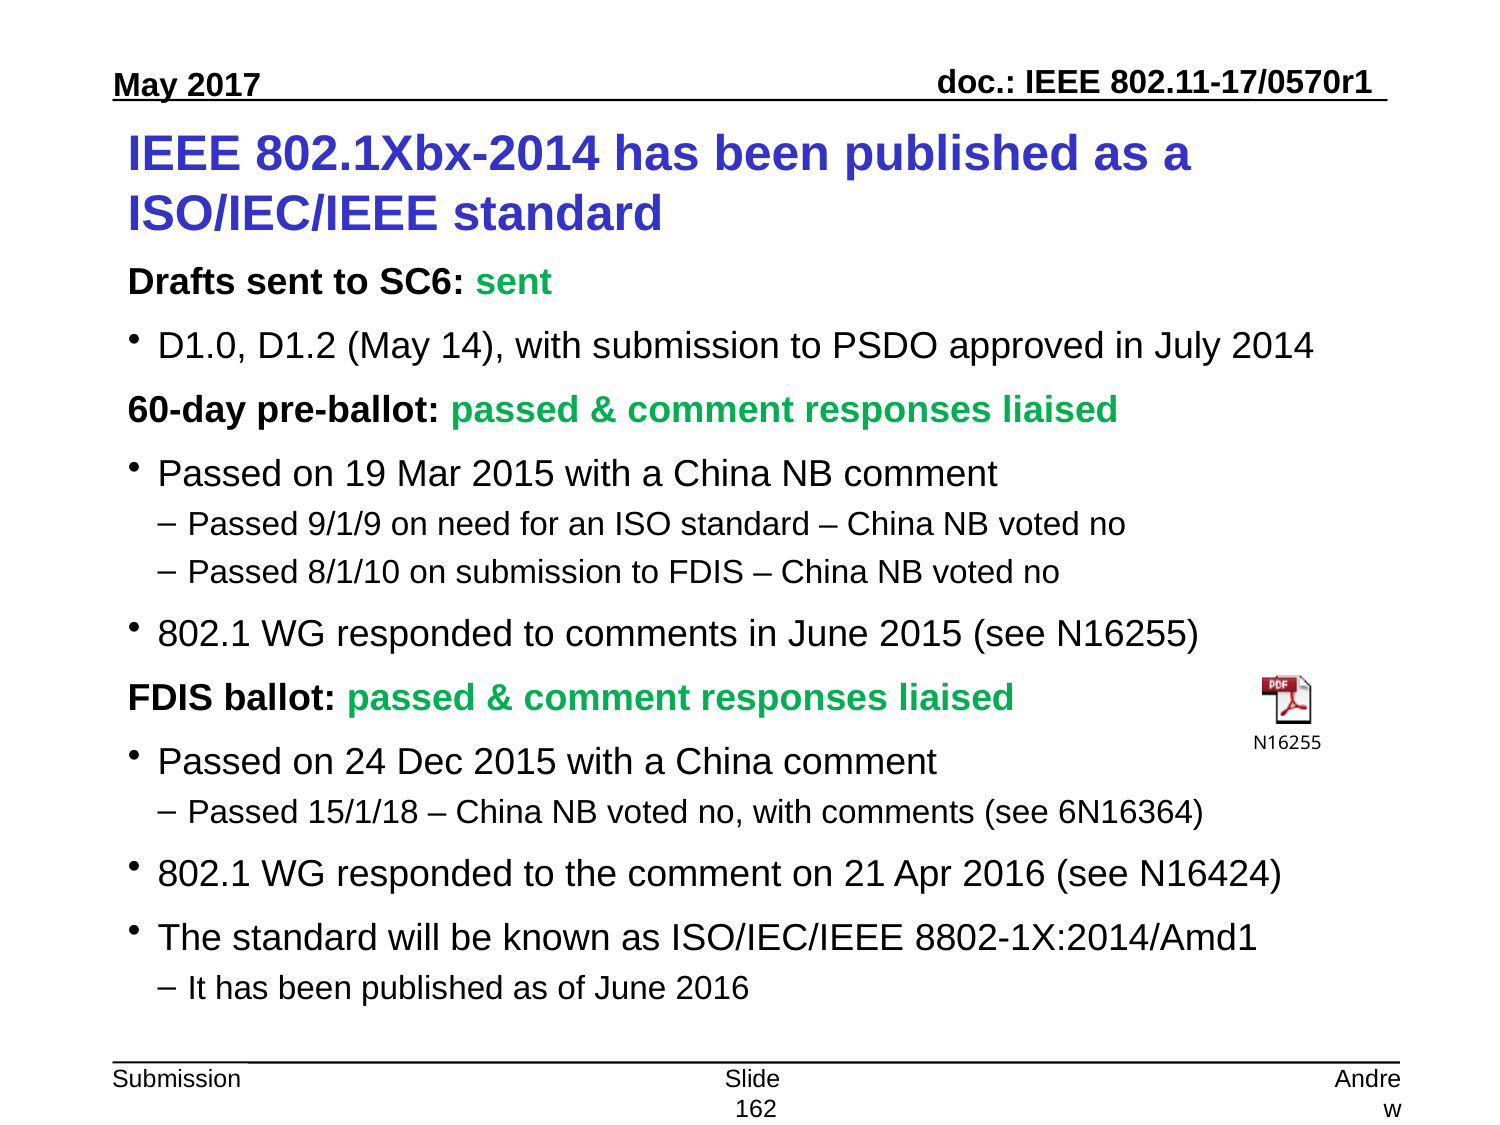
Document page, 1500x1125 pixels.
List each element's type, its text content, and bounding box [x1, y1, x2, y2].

list Drafts sent to SC6: sent D1.0, D1.2 (May 14), with submission to PSDO approved in July 2014 60-day pre-ballot: passed & comment responses liaised Passed on 19 Mar 2015 with a China NB comment Passed 9/1/9 on need for an ISO standard – China NB voted no Passed 8/1/10 on submission to FDIS – China NB voted no 802.1 WG responded to comments in June 2015 (see N16255) FDIS ballot: passed & comment responses liaised Passed on 24 Dec 2015 with a China comment Passed 15/1/18 – China NB voted no, with comments (see 6N16364) 802.1 WG responded to the comment on 21 Apr 2016 (see N16424) The standard will be known as ISO/IEC/IEEE 8802-1X:2014/Amd1 It has been published as of June 2016 [112, 249, 1388, 925]
title IEEE 802.1Xbx-2014 has been published as a ISO/IEC/IEEE standard [112, 112, 1413, 288]
footer Andrew Myles, Cisco [1320, 1061, 1402, 1093]
slide_number Slide 162 [709, 1061, 803, 1093]
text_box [1212, 673, 1363, 801]
